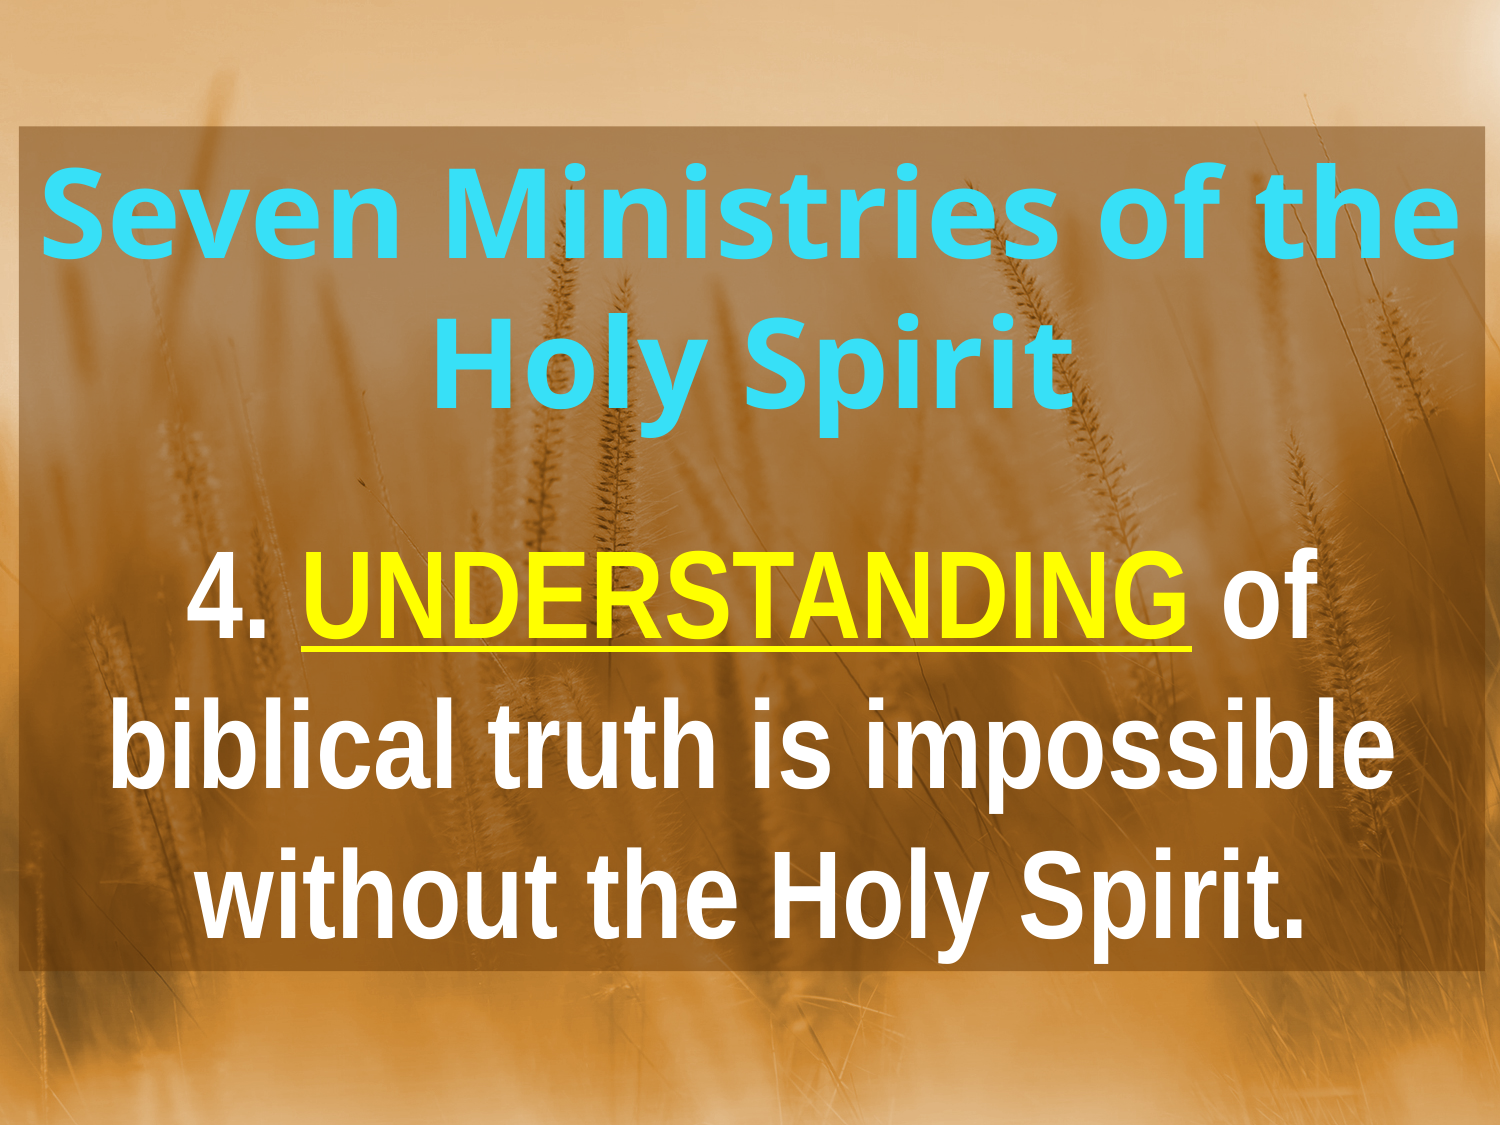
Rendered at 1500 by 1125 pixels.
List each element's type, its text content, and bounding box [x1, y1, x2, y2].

picture [0, 0, 1500, 1125]
text_box Seven Ministries of the Holy Spirit 4. UNDERSTANDING of biblical truth is impossible without the Holy Spirit. [18, 126, 1486, 972]
